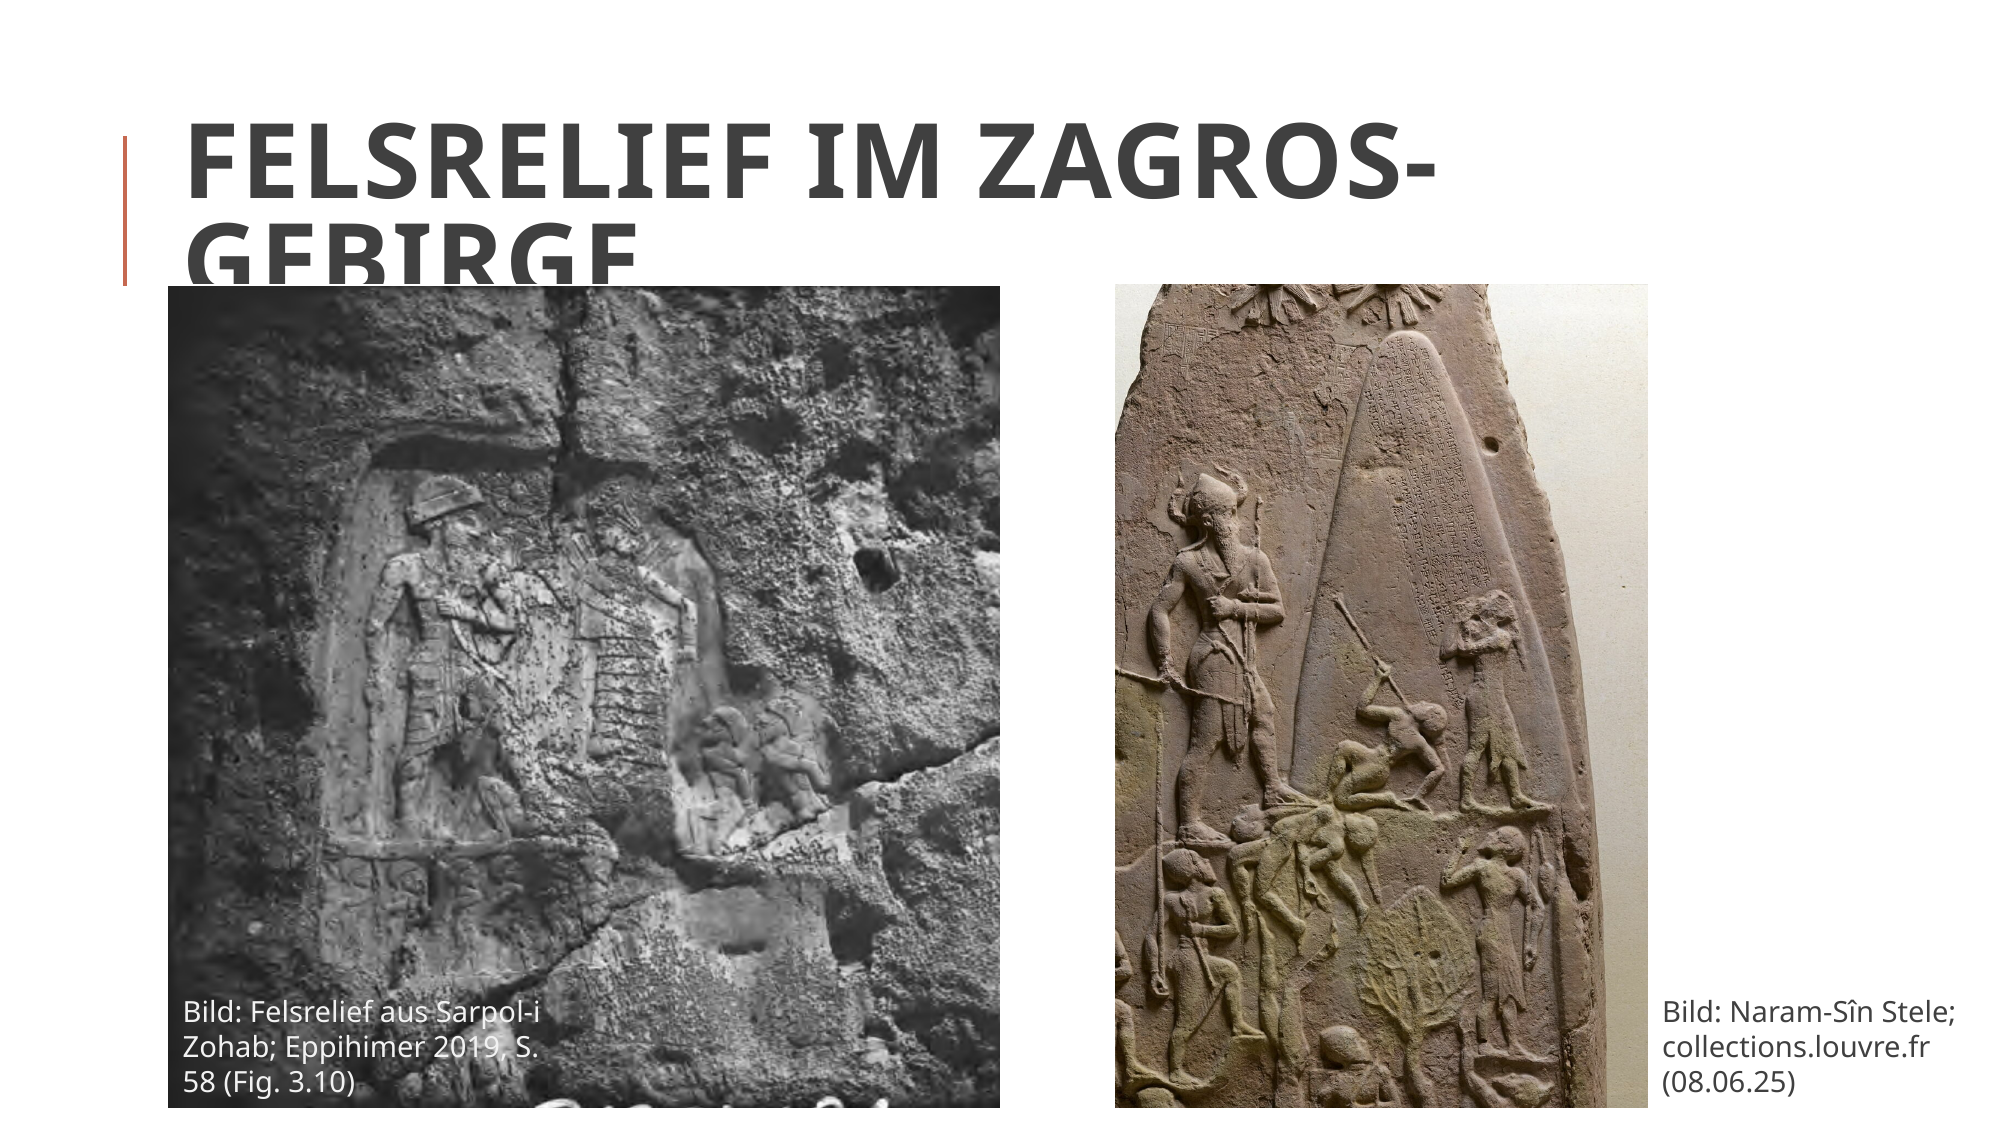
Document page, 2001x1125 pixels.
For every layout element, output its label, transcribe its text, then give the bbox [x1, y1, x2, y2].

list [167, 283, 1001, 1108]
picture [1114, 284, 1648, 1108]
title Felsrelief im Zagros-Gebirge [168, 96, 1763, 342]
text_box Bild: Naram-Sîn Stele; collections.louvre.fr (08.06.25) [1654, 985, 2000, 1106]
